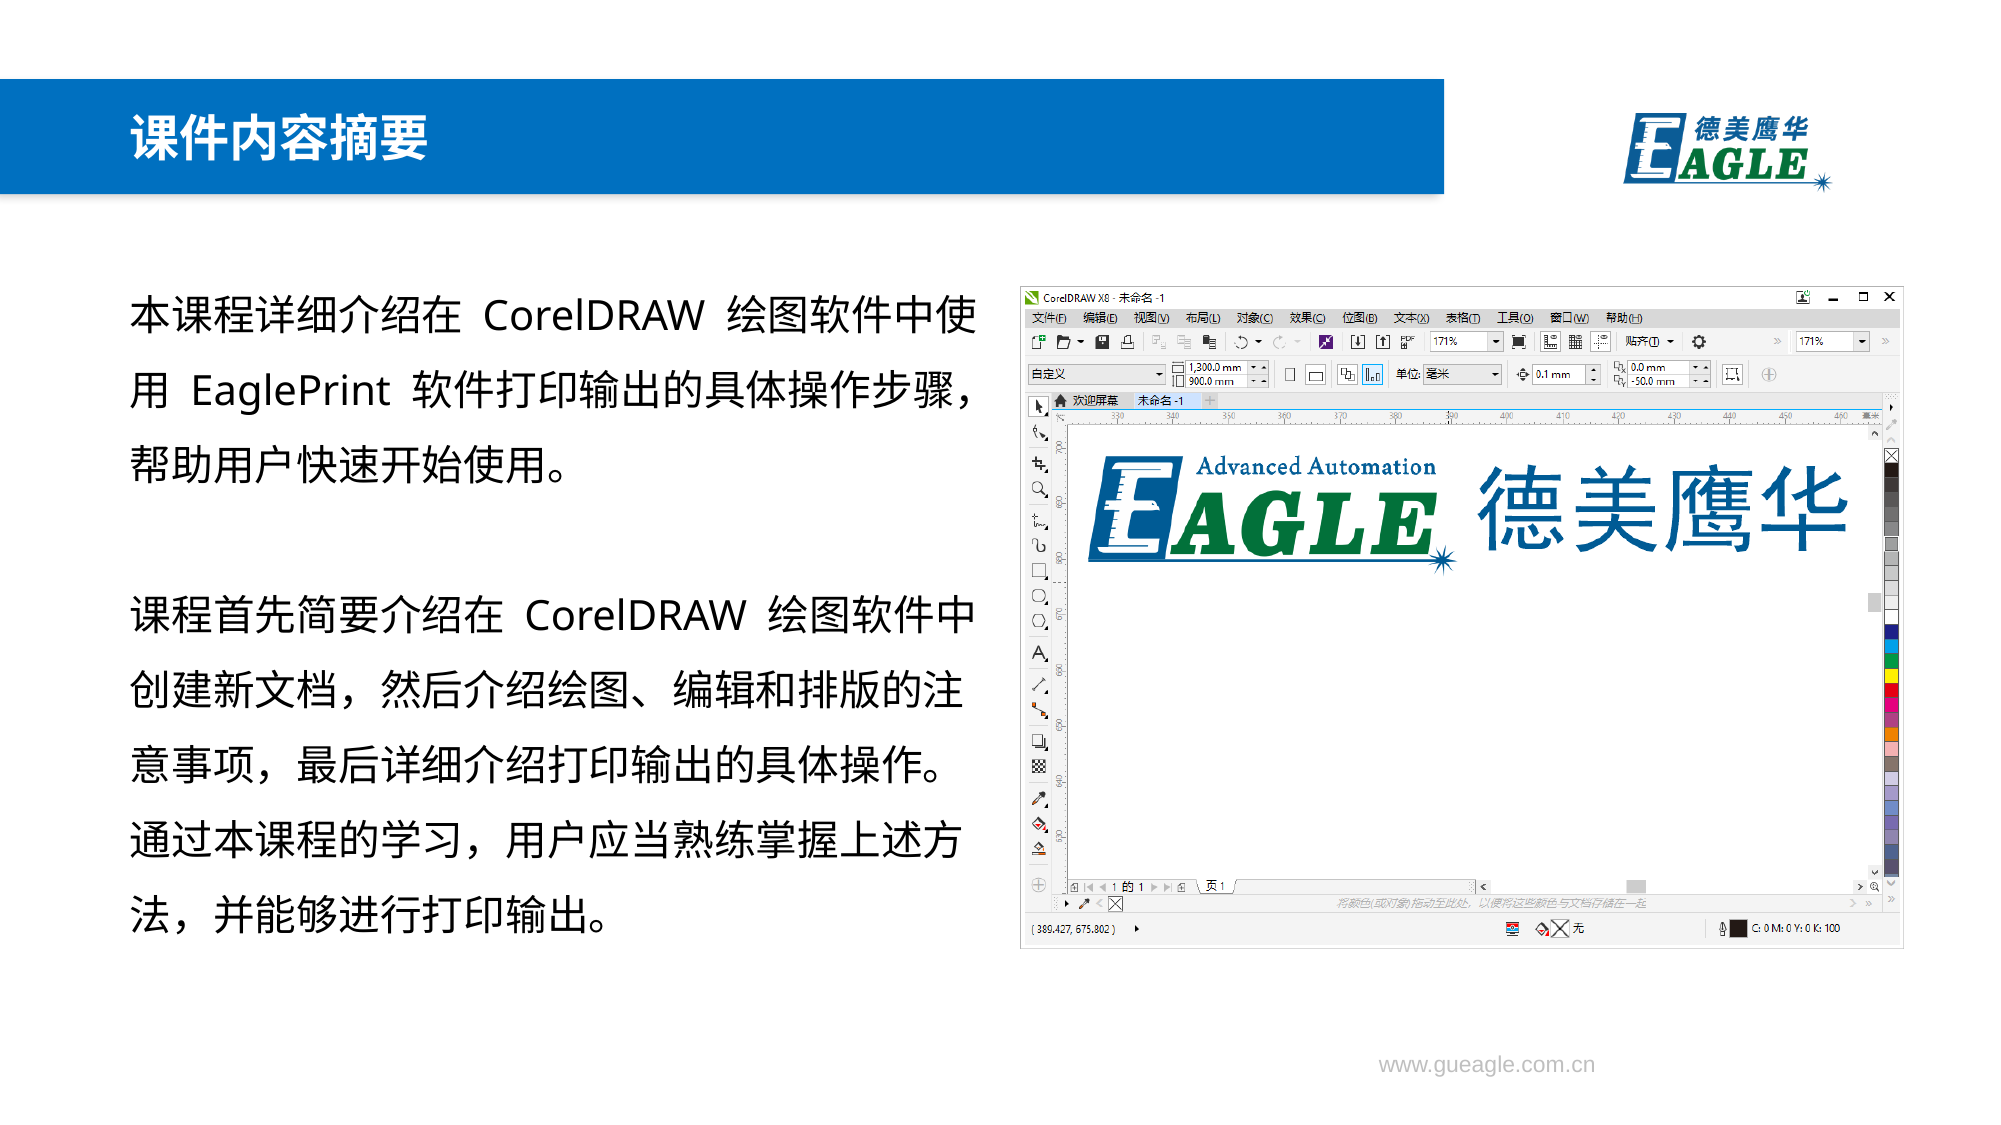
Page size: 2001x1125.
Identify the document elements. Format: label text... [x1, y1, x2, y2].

text_box www.gueagle.com.cn [1363, 1041, 1904, 1085]
text_box 本课程详细介绍在 CorelDRAW 绘图软件中使用 EaglePrint 软件打印输出的具体操作步骤，帮助用户快速开始使用。 课程首先简要介绍在 CorelDRAW 绘图软件中创建新文档，然后介绍绘图、编辑和排版的注意事项，最后详细介绍打印输出的具体操作。通过本课程的学习，用户应当熟练掌握上述方法，并能够进行打印输出。 [114, 256, 1021, 947]
picture [1623, 113, 1833, 193]
picture [1020, 286, 1904, 949]
text_box [0, 78, 1445, 195]
text_box 课件内容摘要 [114, 98, 531, 174]
